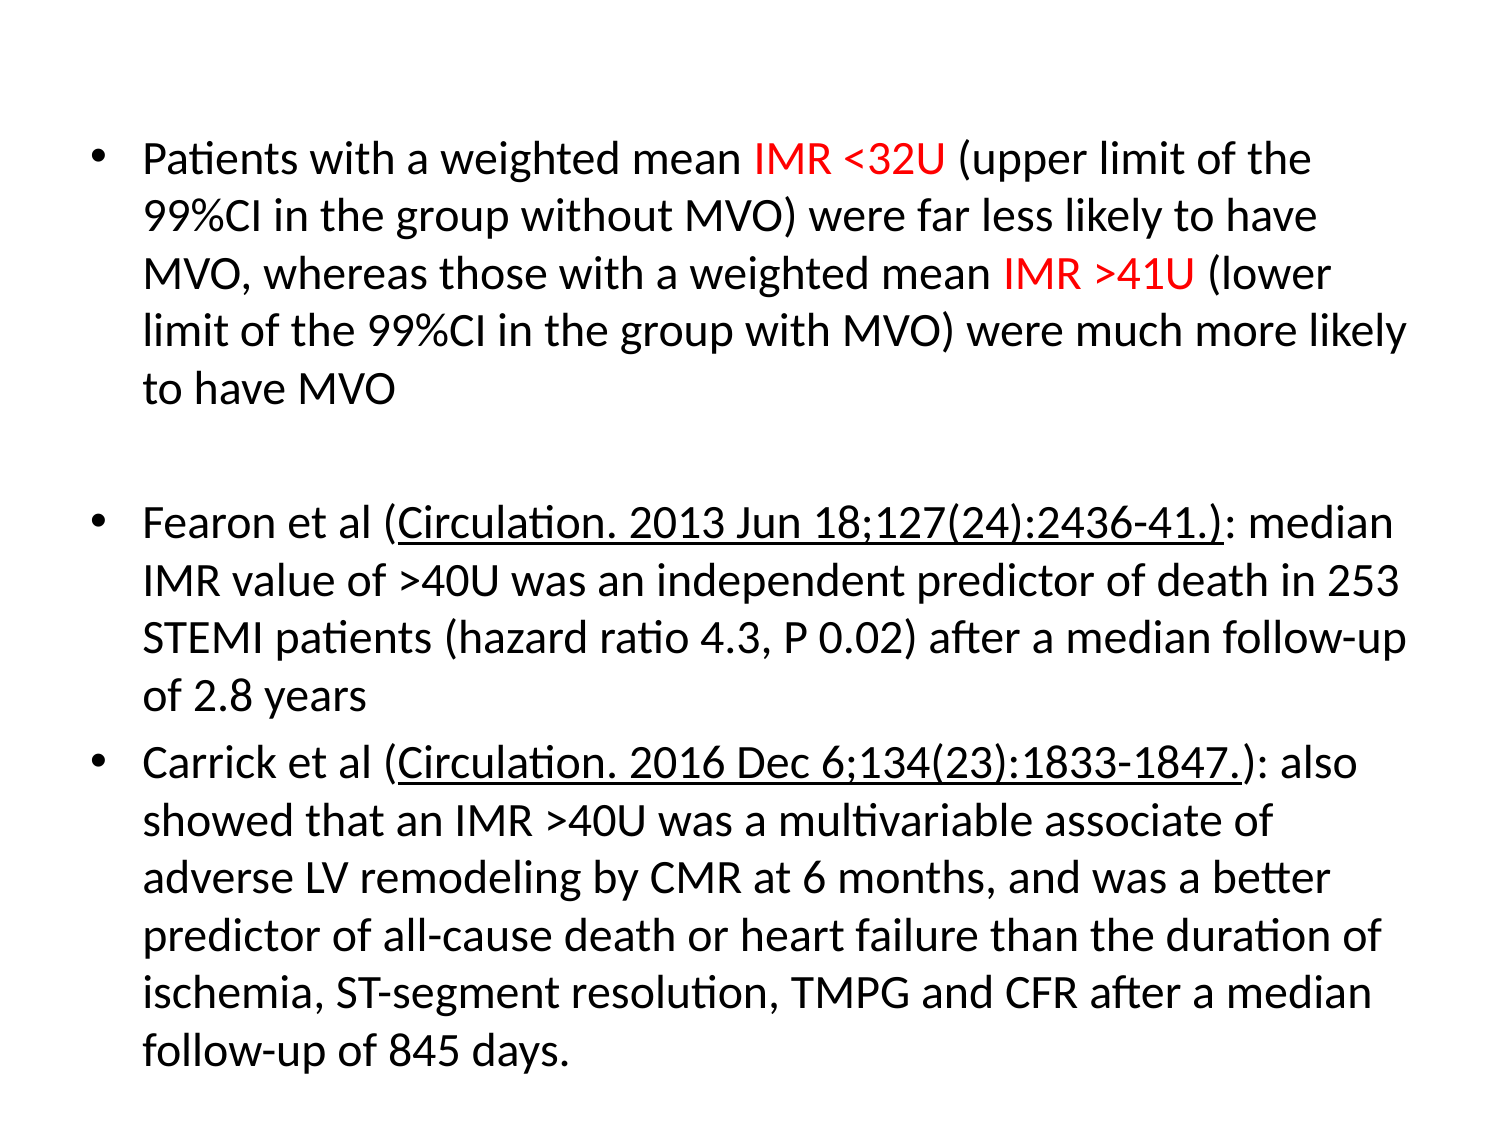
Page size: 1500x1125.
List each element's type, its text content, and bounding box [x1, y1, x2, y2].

list Patients with a weighted mean IMR <32U (upper limit of the 99%CI in the group without MVO) were far less likely to have MVO, whereas those with a weighted mean IMR >41U (lower limit of the 99%CI in the group with MVO) were much more likely to have MVO Fearon et al (Circulation. 2013 Jun 18;127(24):2436-41.): median IMR value of >40U was an independent predictor of death in 253 STEMI patients (hazard ratio 4.3, P 0.02) after a median follow-up of 2.8 years Carrick et al (Circulation. 2016 Dec 6;134(23):1833-1847.): also showed that an IMR >40U was a multivariable associate of adverse LV remodeling by CMR at 6 months, and was a better predictor of all-cause death or heart failure than the duration of ischemia, ST-segment resolution, TMPG and CFR after a median follow-up of 845 days. [75, 118, 1425, 1091]
